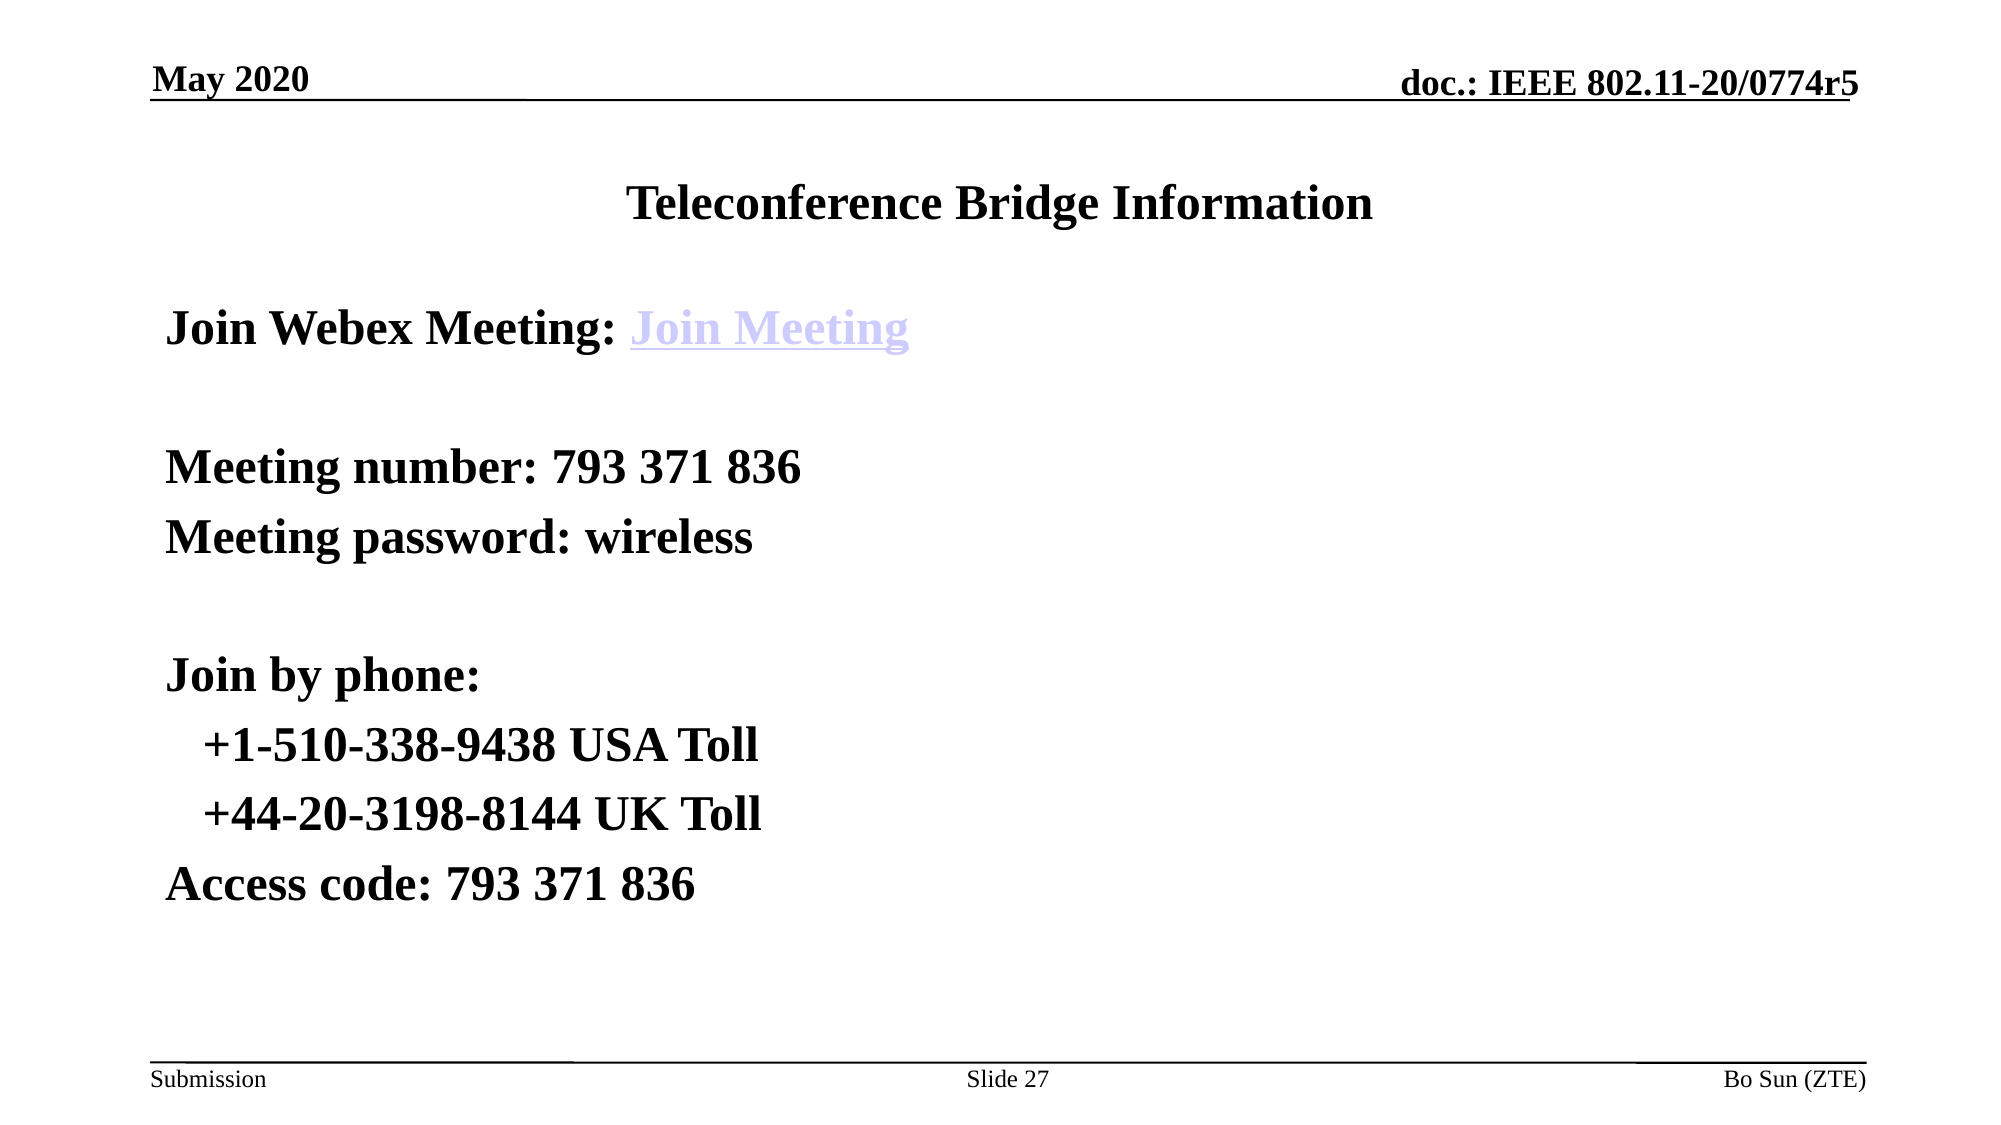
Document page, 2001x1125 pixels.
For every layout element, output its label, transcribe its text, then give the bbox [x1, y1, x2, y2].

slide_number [152, 54, 563, 100]
list Join Webex Meeting: Join Meeting Meeting number: 793 371 836 Meeting password: wireless Join by phone: +1-510-338-9438 USA Toll +44-20-3198-8144 UK Toll Access code: 793 371 836 [149, 287, 1850, 1021]
slide_number Slide [949, 1061, 1067, 1123]
footer Bo Sun (ZTE) [1169, 1061, 1867, 1093]
title Teleconference Bridge Information [149, 112, 1850, 287]
